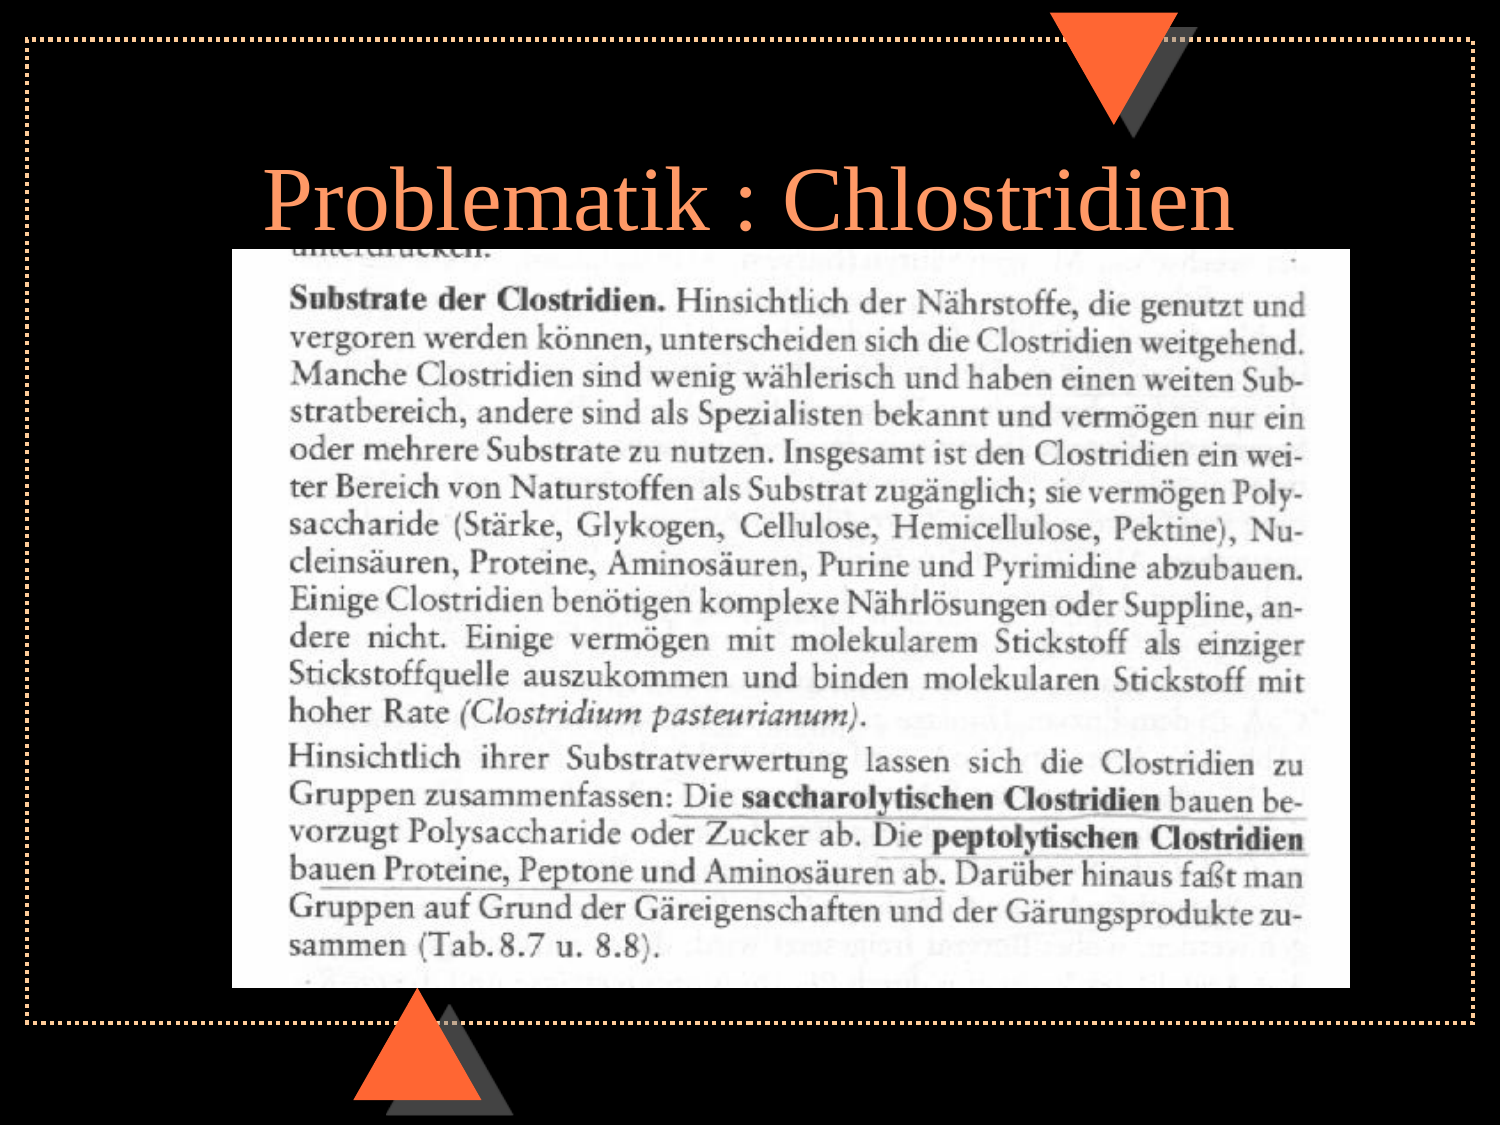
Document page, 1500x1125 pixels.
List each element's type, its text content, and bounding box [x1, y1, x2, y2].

title Problematik : Chlostridien [112, 99, 1388, 288]
picture [232, 249, 1350, 988]
